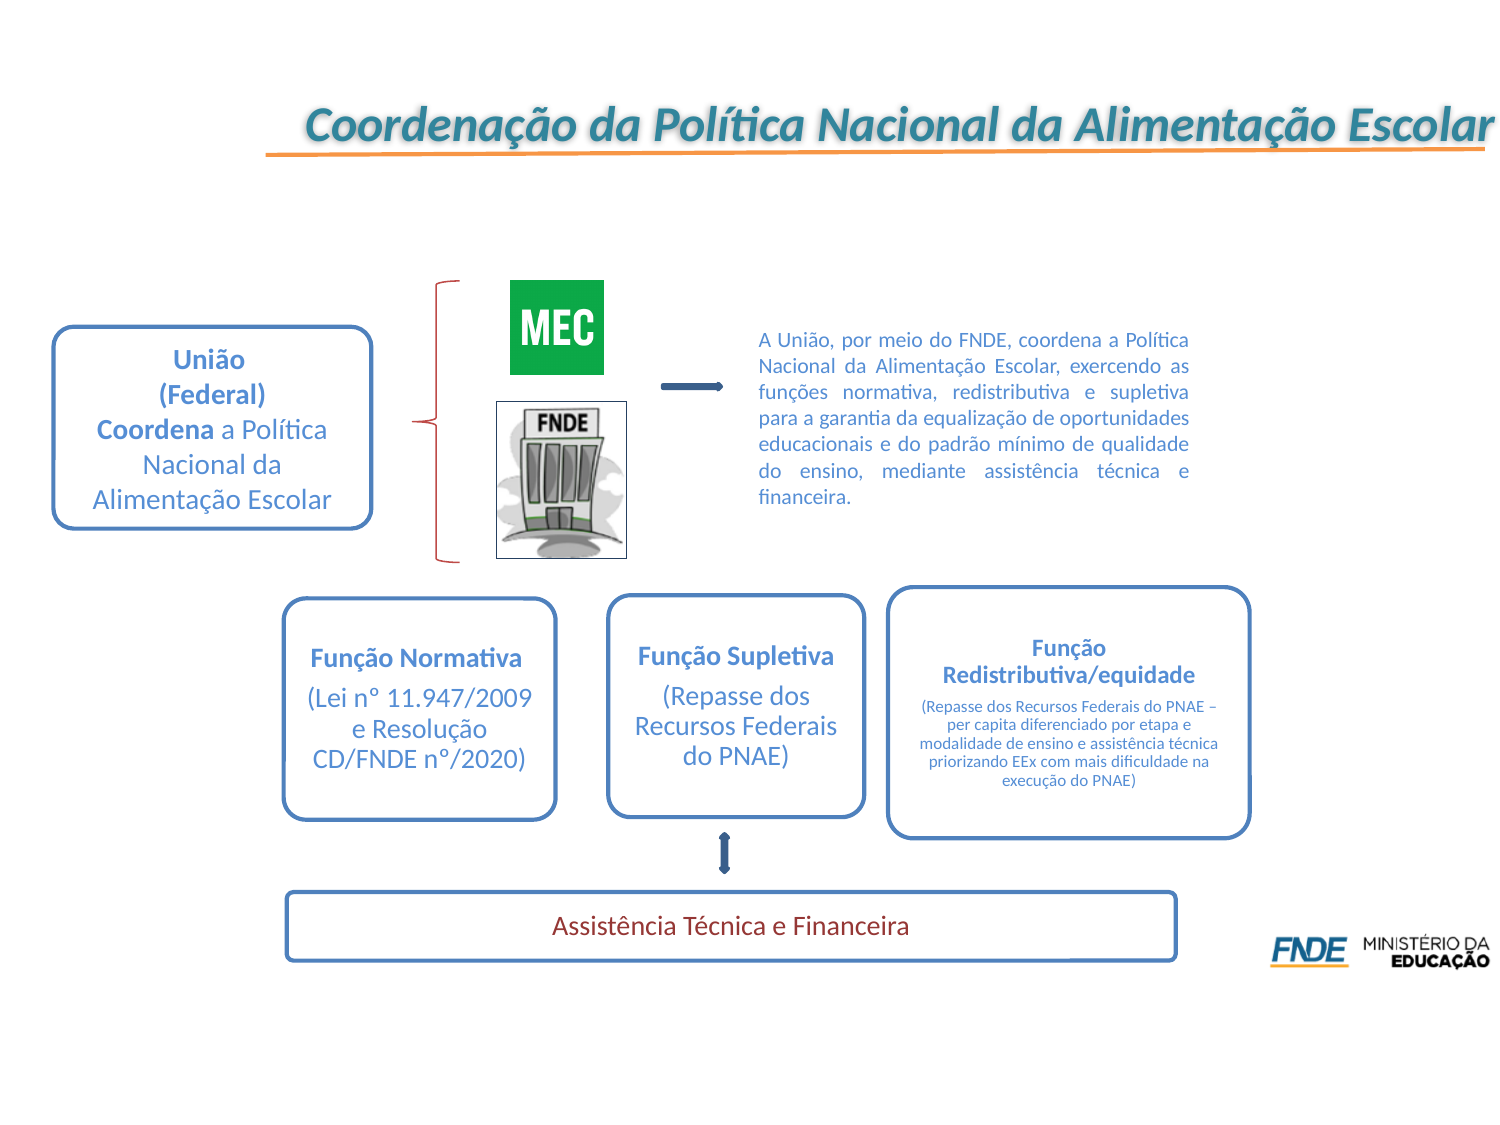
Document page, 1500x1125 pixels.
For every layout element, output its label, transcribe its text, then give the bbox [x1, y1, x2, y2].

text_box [265, 148, 1486, 156]
picture [495, 400, 627, 560]
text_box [53, 326, 372, 529]
picture [510, 280, 604, 375]
text_box [660, 381, 724, 392]
picture [1255, 916, 1500, 985]
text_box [608, 595, 865, 818]
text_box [887, 586, 1250, 839]
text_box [286, 891, 1176, 961]
text_box Coordenação da Política Nacional da Alimentação Escolar [291, 78, 1500, 160]
text_box A União, por meio do FNDE, coordena a Política Nacional da Alimentação Escolar, exercendo as funções normativa, redistributiva e supletiva para a garantia da equalização de oportunidades educacionais e do padrão mínimo de qualidade do ensino, mediante assistência técnica e financeira. [743, 317, 1205, 517]
text_box [411, 280, 460, 564]
text_box [718, 832, 731, 875]
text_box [283, 598, 556, 820]
